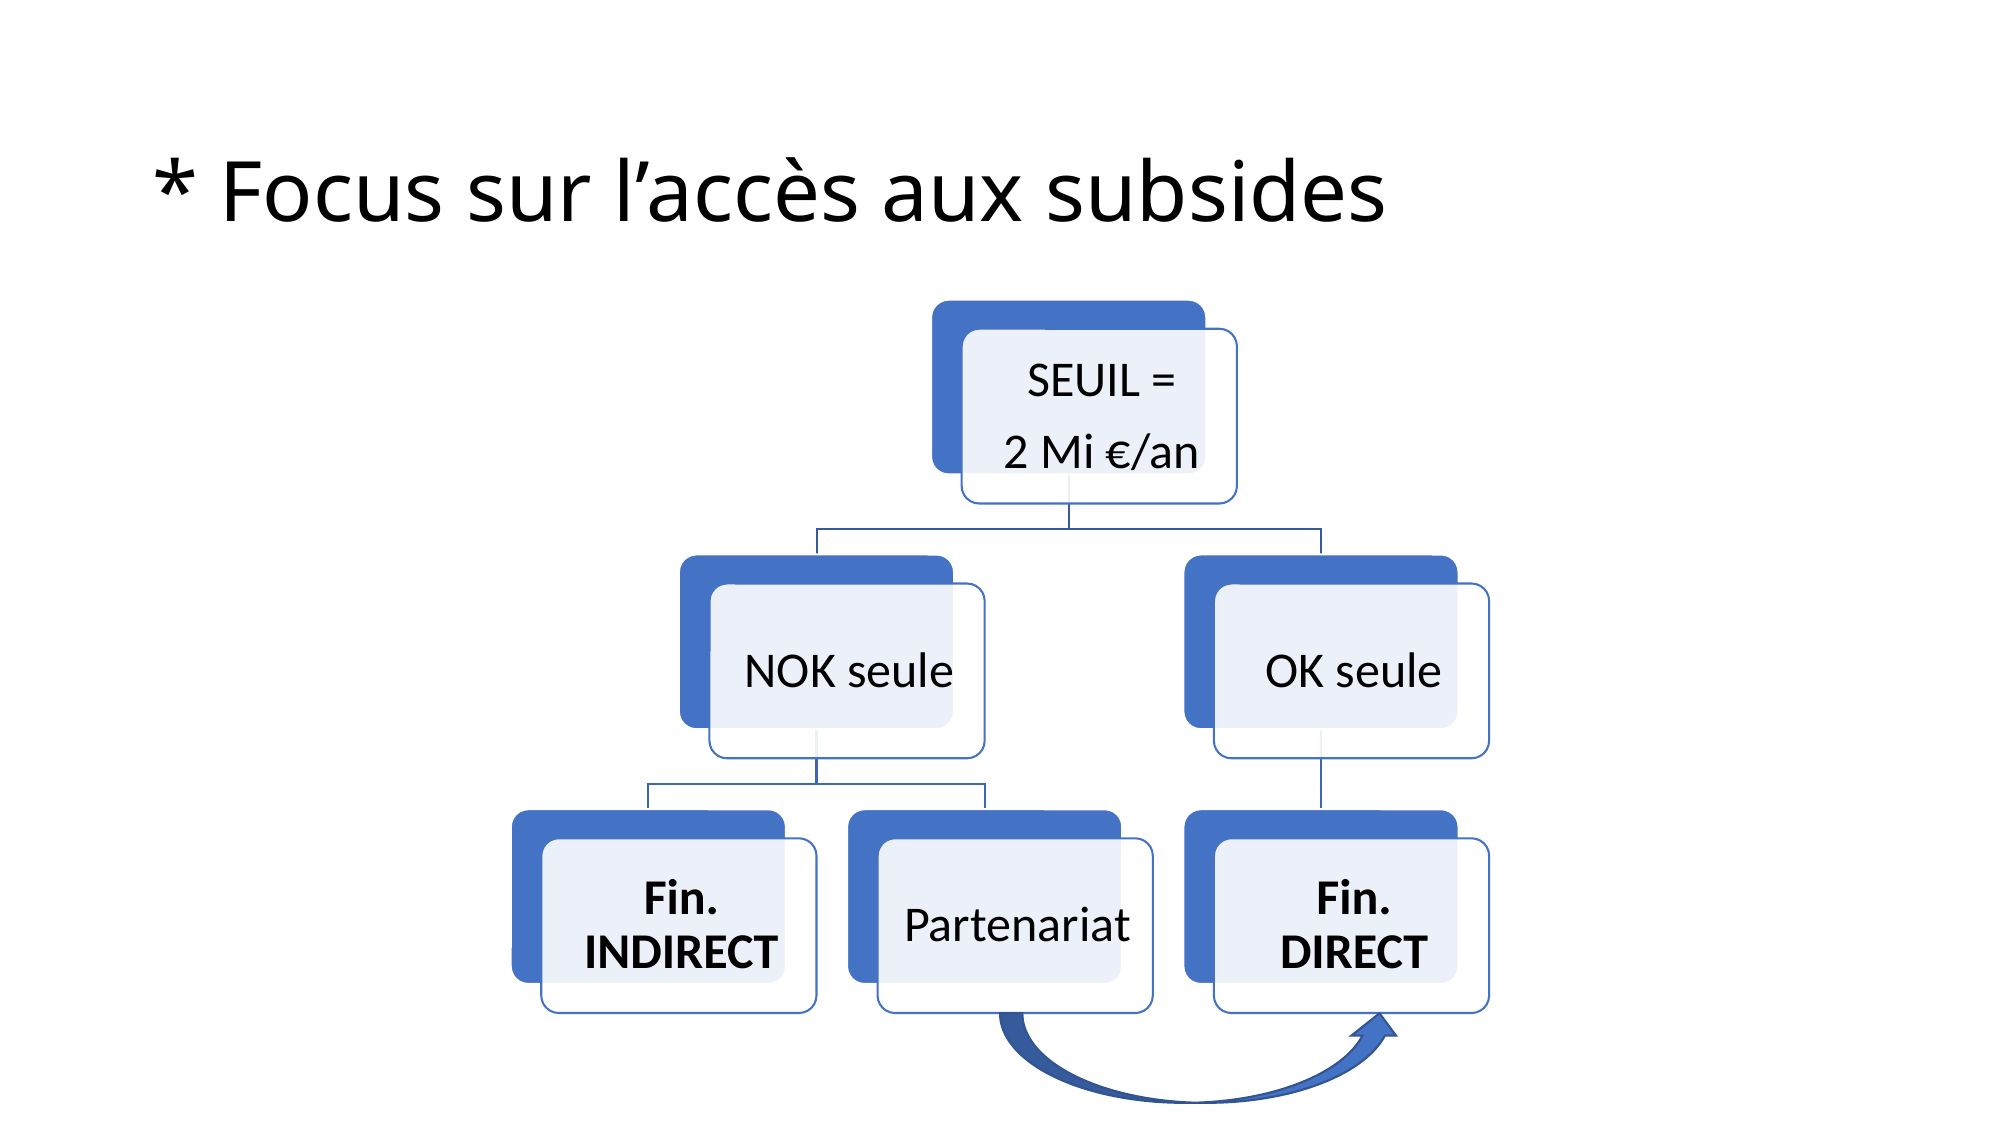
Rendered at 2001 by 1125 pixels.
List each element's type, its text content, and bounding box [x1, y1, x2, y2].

title * Focus sur l’accès aux subsides [137, 82, 1863, 299]
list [137, 299, 1863, 1014]
text_box [998, 1014, 1399, 1104]
